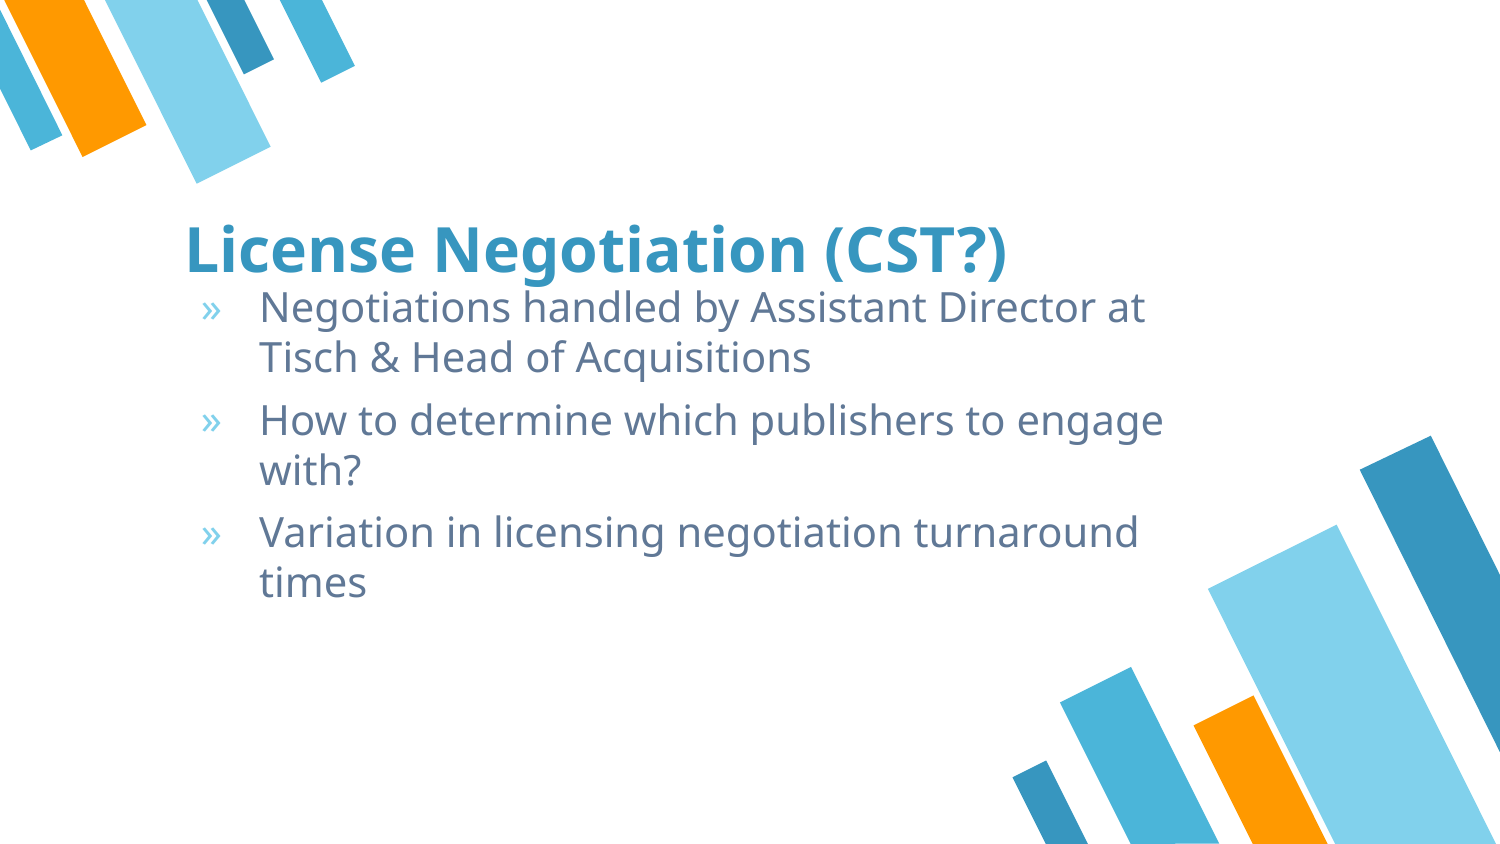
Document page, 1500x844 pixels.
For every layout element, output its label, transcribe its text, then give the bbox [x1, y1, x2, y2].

list Negotiations handled by Assistant Director at Tisch & Head of Acquisitions How to determine which publishers to engage with? Variation in licensing negotiation turnaround times [169, 266, 1186, 772]
title License Negotiation (CST?) [169, 188, 1115, 266]
